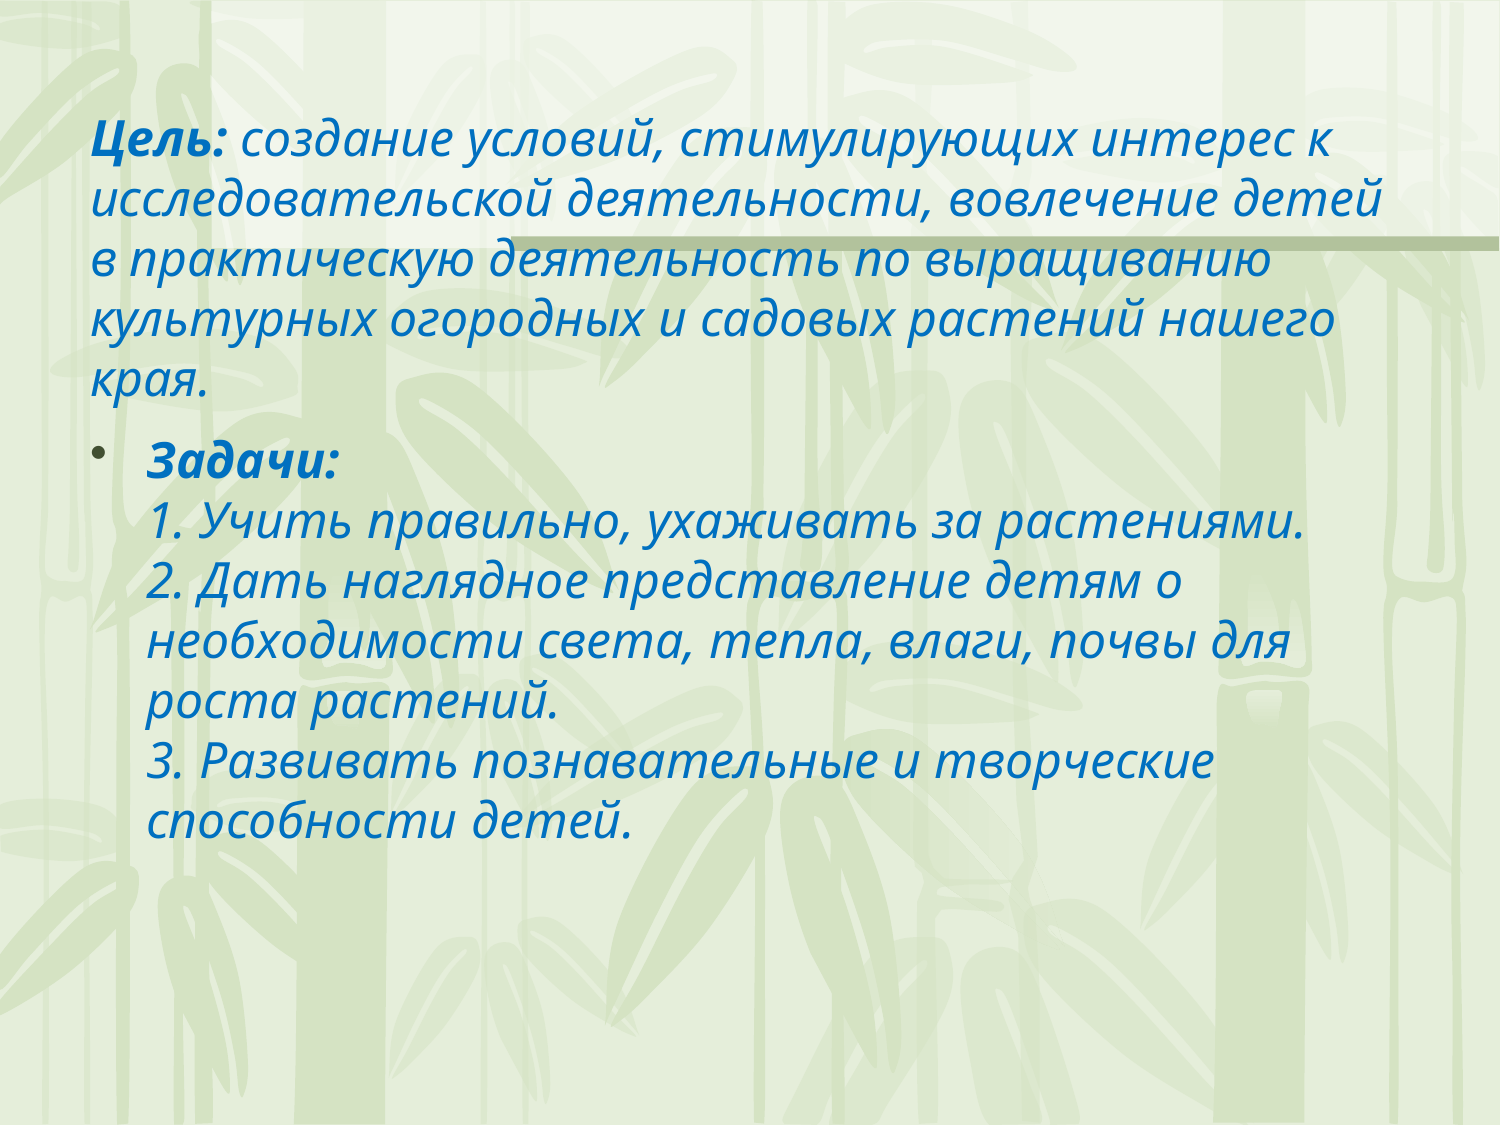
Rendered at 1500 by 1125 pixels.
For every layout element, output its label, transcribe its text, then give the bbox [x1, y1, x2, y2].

title Цель: создание условий, стимулирующих интерес к исследовательской деятельности, вовлечение детей в практическую деятельность по выращиванию культурных огородных и садовых растений нашего края. [75, 45, 1425, 420]
list Задачи: 1. Учить правильно, ухаживать за растениями. 2. Дать наглядное представление детям о необходимости света, тепла, влаги, почвы для роста растений. 3. Развивать познавательные и творческие способности детей. [75, 420, 1425, 1005]
